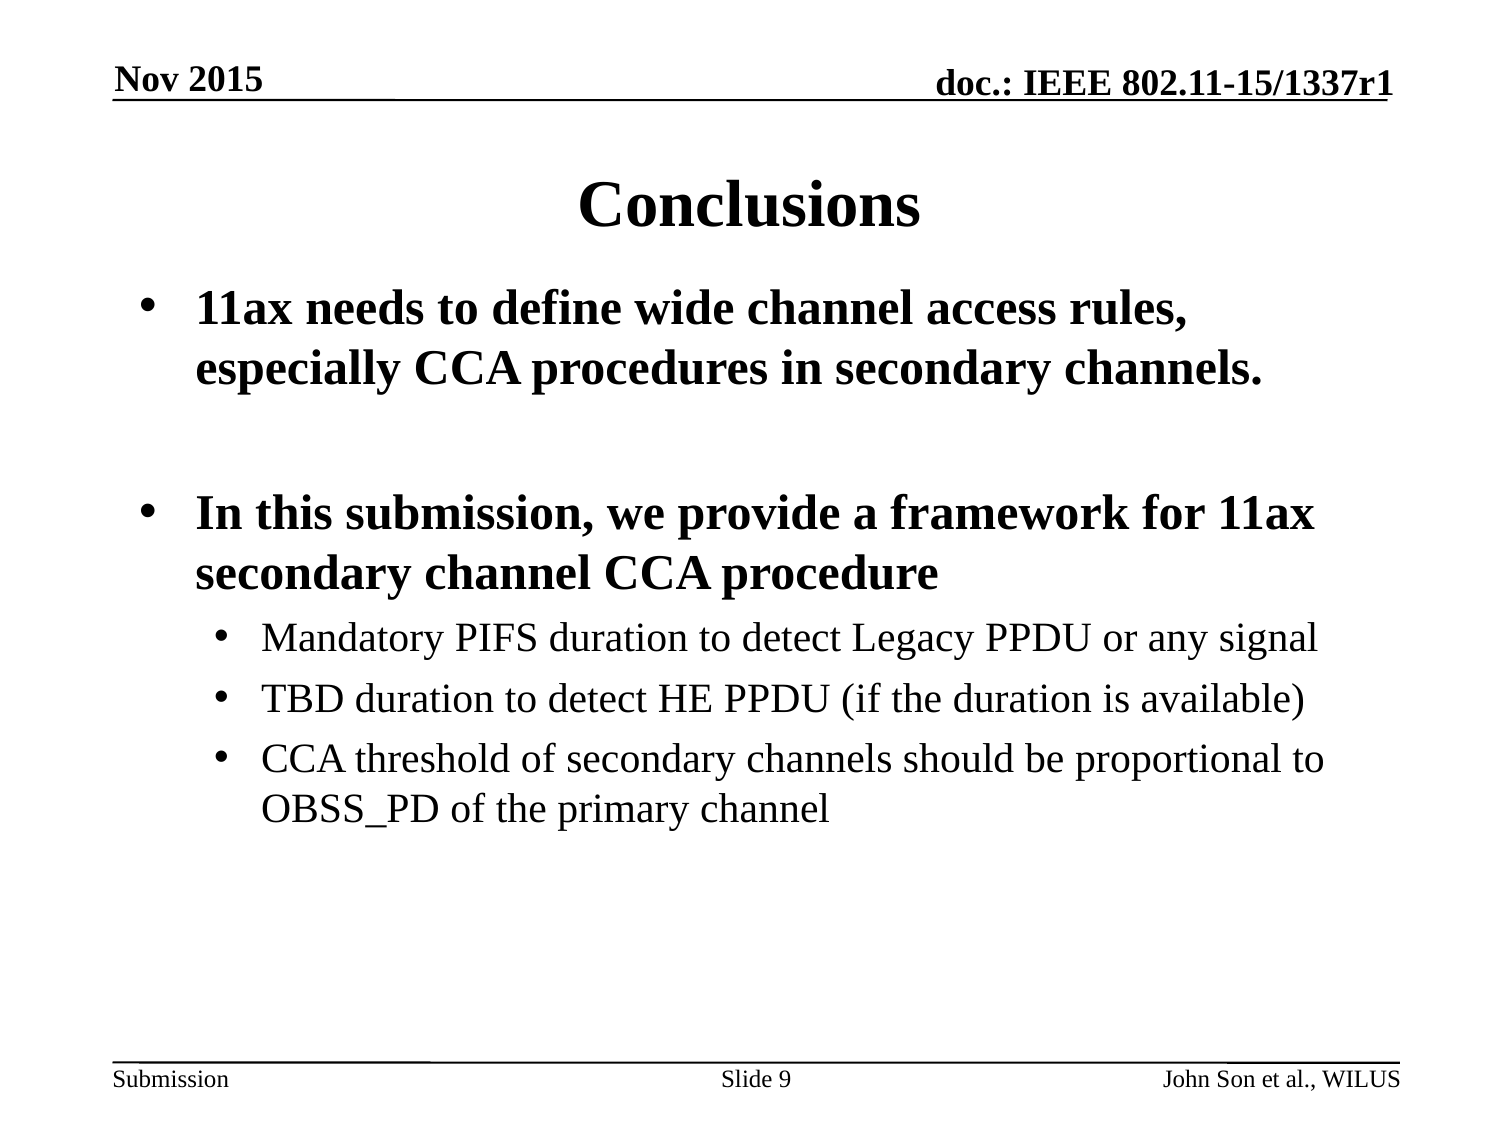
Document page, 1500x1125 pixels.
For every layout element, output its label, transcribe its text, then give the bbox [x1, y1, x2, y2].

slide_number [114, 54, 423, 100]
list 11ax needs to define wide channel access rules, especially CCA procedures in secondary channels. In this submission, we provide a framework for 11ax secondary channel CCA procedure Mandatory PIFS duration to detect Legacy PPDU or any signal TBD duration to detect HE PPDU (if the duration is available) CCA threshold of secondary channels should be proportional to OBSS_PD of the primary channel [123, 266, 1399, 1012]
title Conclusions [112, 112, 1388, 288]
slide_number Slide 9 [712, 1061, 800, 1123]
footer John Son et al., WILUS [878, 1061, 1402, 1093]
